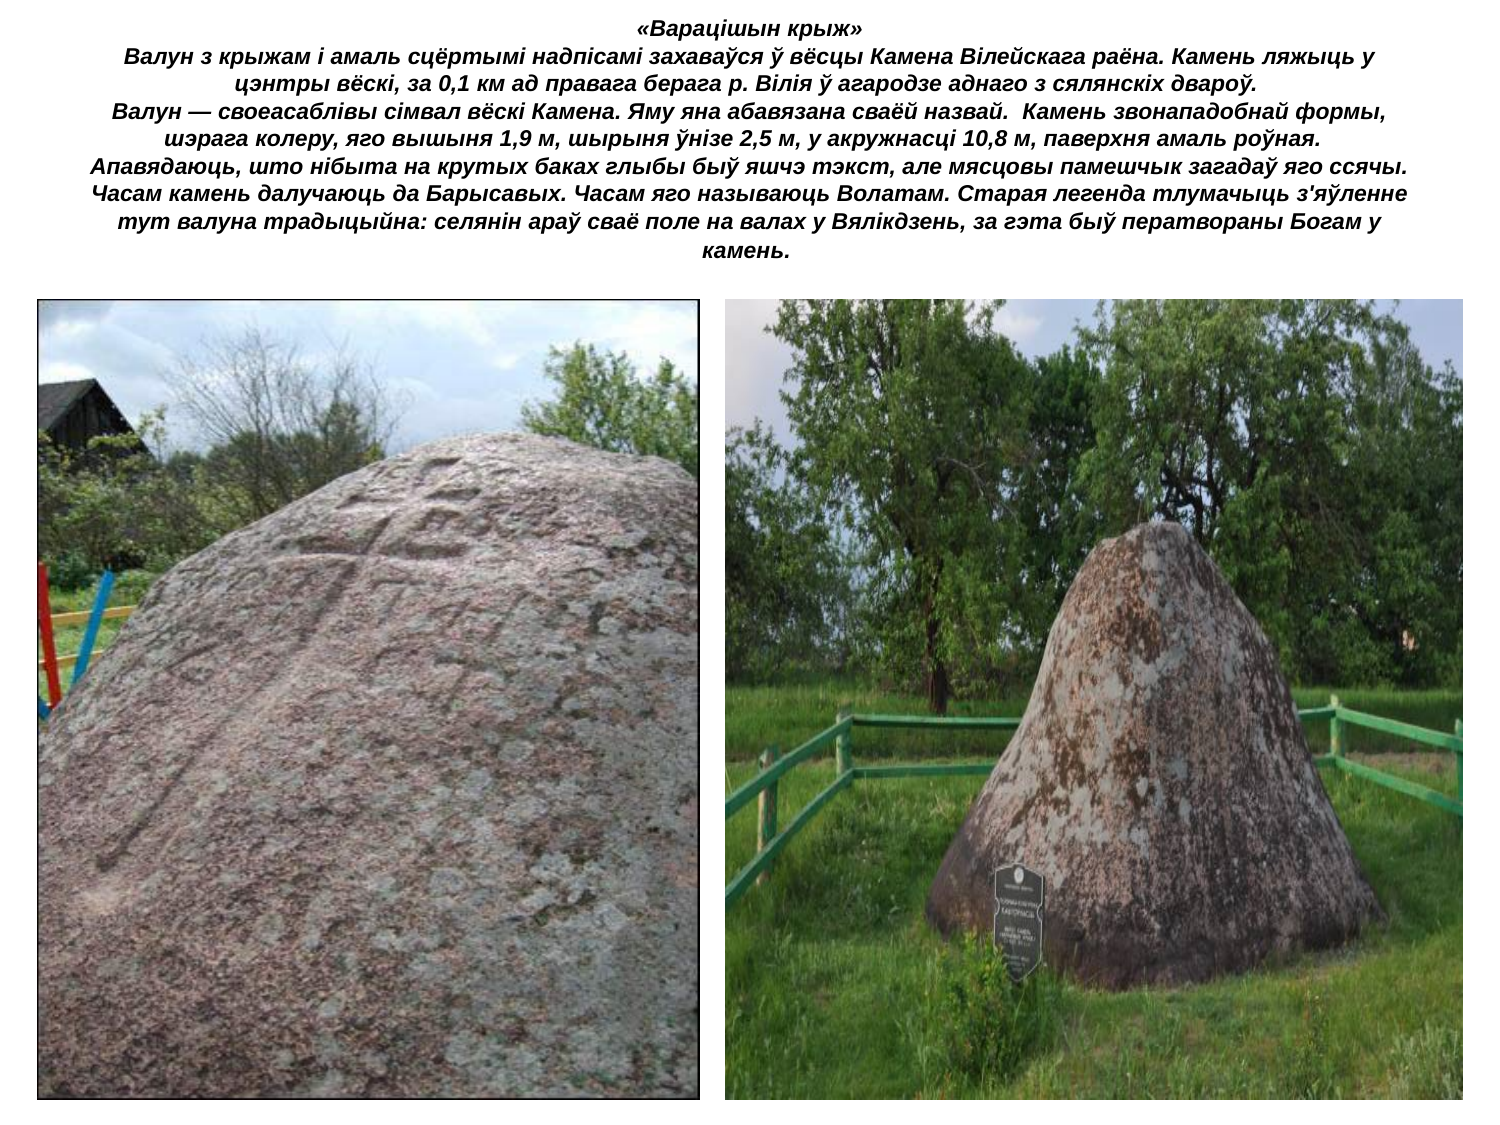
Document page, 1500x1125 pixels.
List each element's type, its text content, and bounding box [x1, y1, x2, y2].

title «Варацішын крыж» Валун з крыжам і амаль сцёртымі надпісамі захаваўся ў вёсцы Камена Вілейскага раёна. Камень ляжыць у цэнтры вёскі, за 0,1 км ад правага берага р. Вілія ў агародзе аднаго з сялянскіх двароў. Валун — своеасаблівы сімвал вёскі Камена. Яму яна абавязана сваёй назвай. Камень звонападобнай формы, шэрага колеру, яго вышыня 1,9 м, шырыня ўнізе 2,5 м, у акружнасці 10,8 м, паверхня амаль роўная. Апавядаюць, што нібыта на крутых баках глыбы быў яшчэ тэкст, але мясцовы памешчык загадаў яго ссячы. Часам камень далучаюць да Барысавых. Часам яго называюць Волатам. Старая легенда тлумачыць з'яўленне тут валуна традыцыйна: селянін араў сваё поле на валах у Вялікдзень, за гэта быў ператвораны Богам у камень. [75, 45, 1425, 233]
picture [37, 299, 701, 1101]
picture [724, 299, 1463, 1101]
